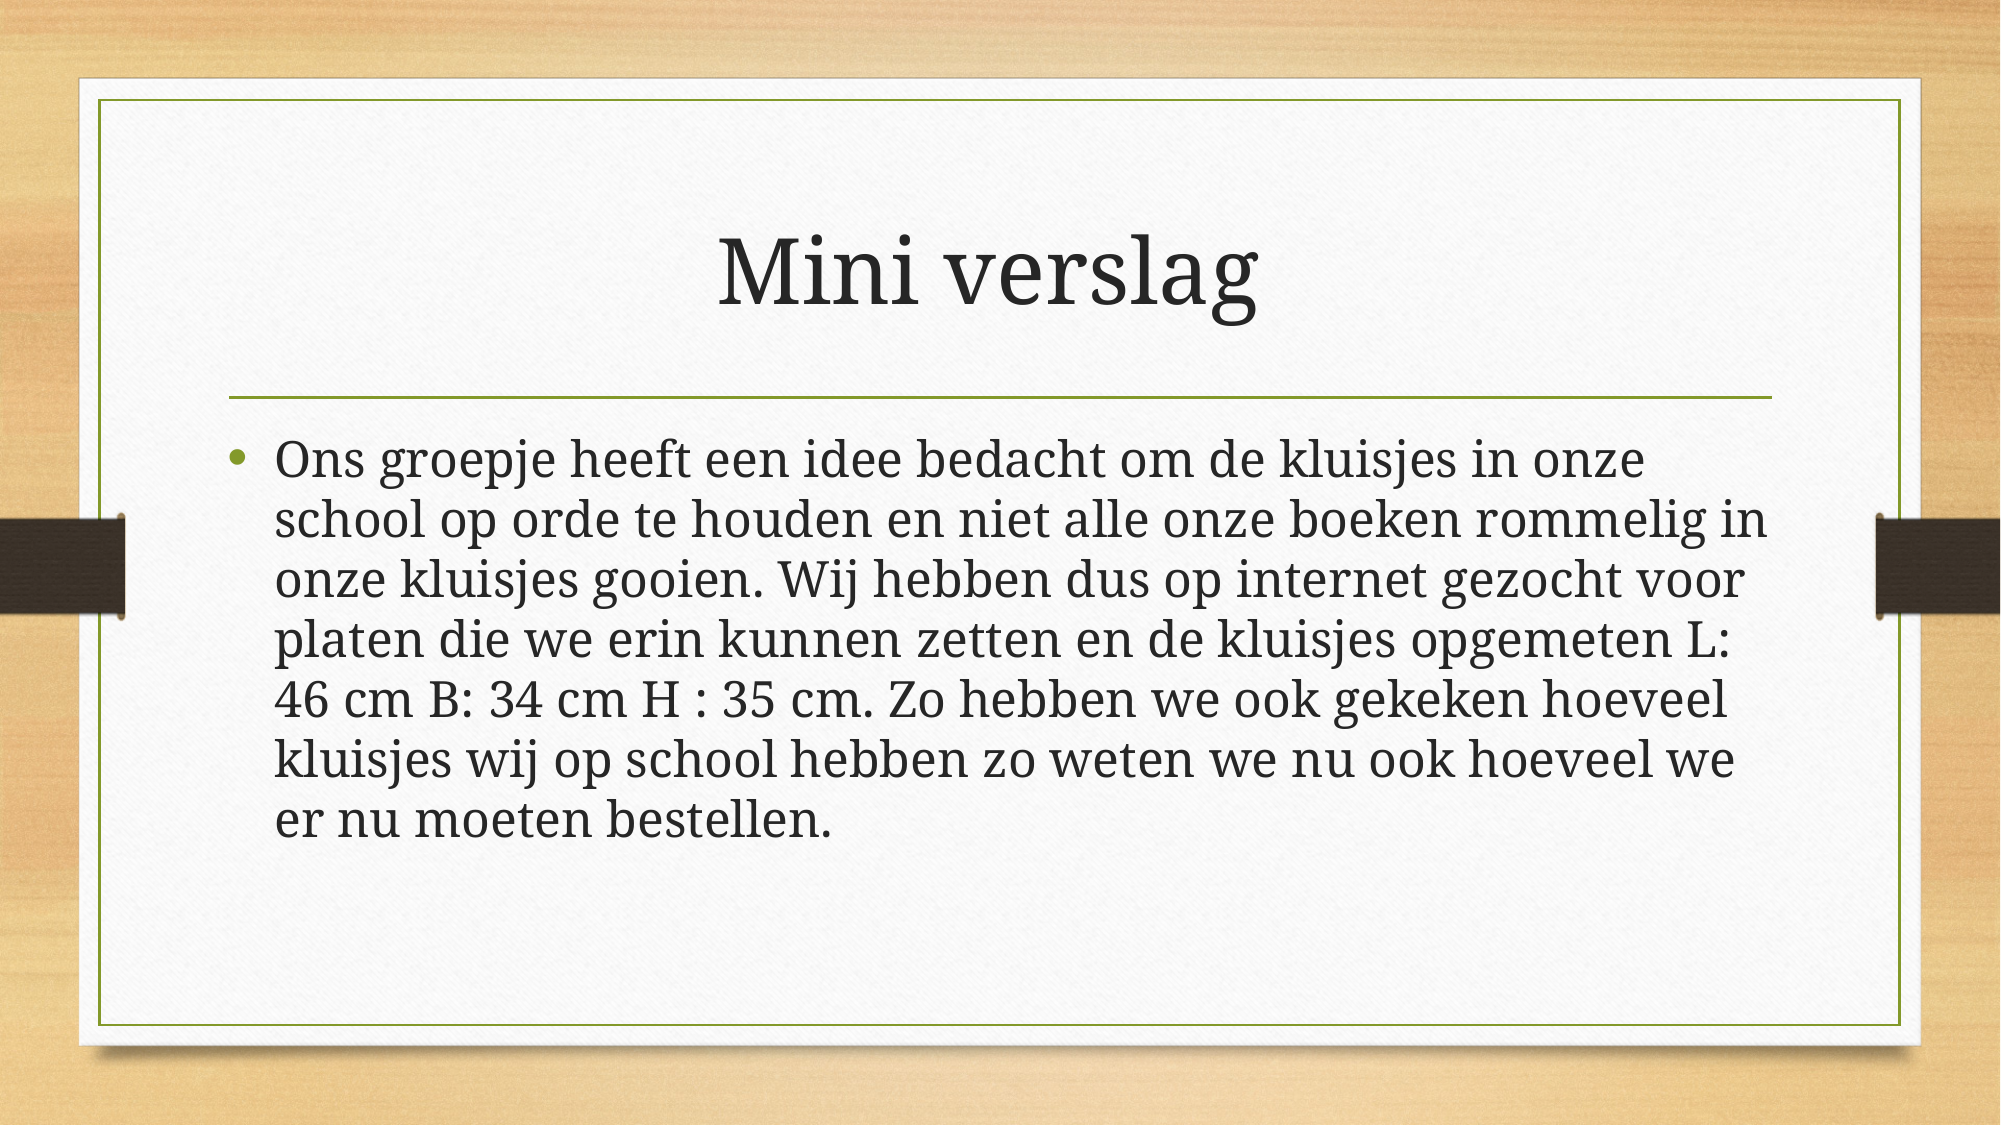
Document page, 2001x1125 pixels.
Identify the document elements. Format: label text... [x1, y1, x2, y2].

title Mini verslag [212, 161, 1788, 375]
picture [0, 0, 2001, 1125]
list Ons groepje heeft een idee bedacht om de kluisjes in onze school op orde te houden en niet alle onze boeken rommelig in onze kluisjes gooien. Wij hebben dus op internet gezocht voor platen die we erin kunnen zetten en de kluisjes opgemeten L: 46 cm B: 34 cm H : 35 cm. Zo hebben we ook gekeken hoeveel kluisjes wij op school hebben zo weten we nu ook hoeveel we er nu moeten bestellen. [212, 419, 1788, 964]
